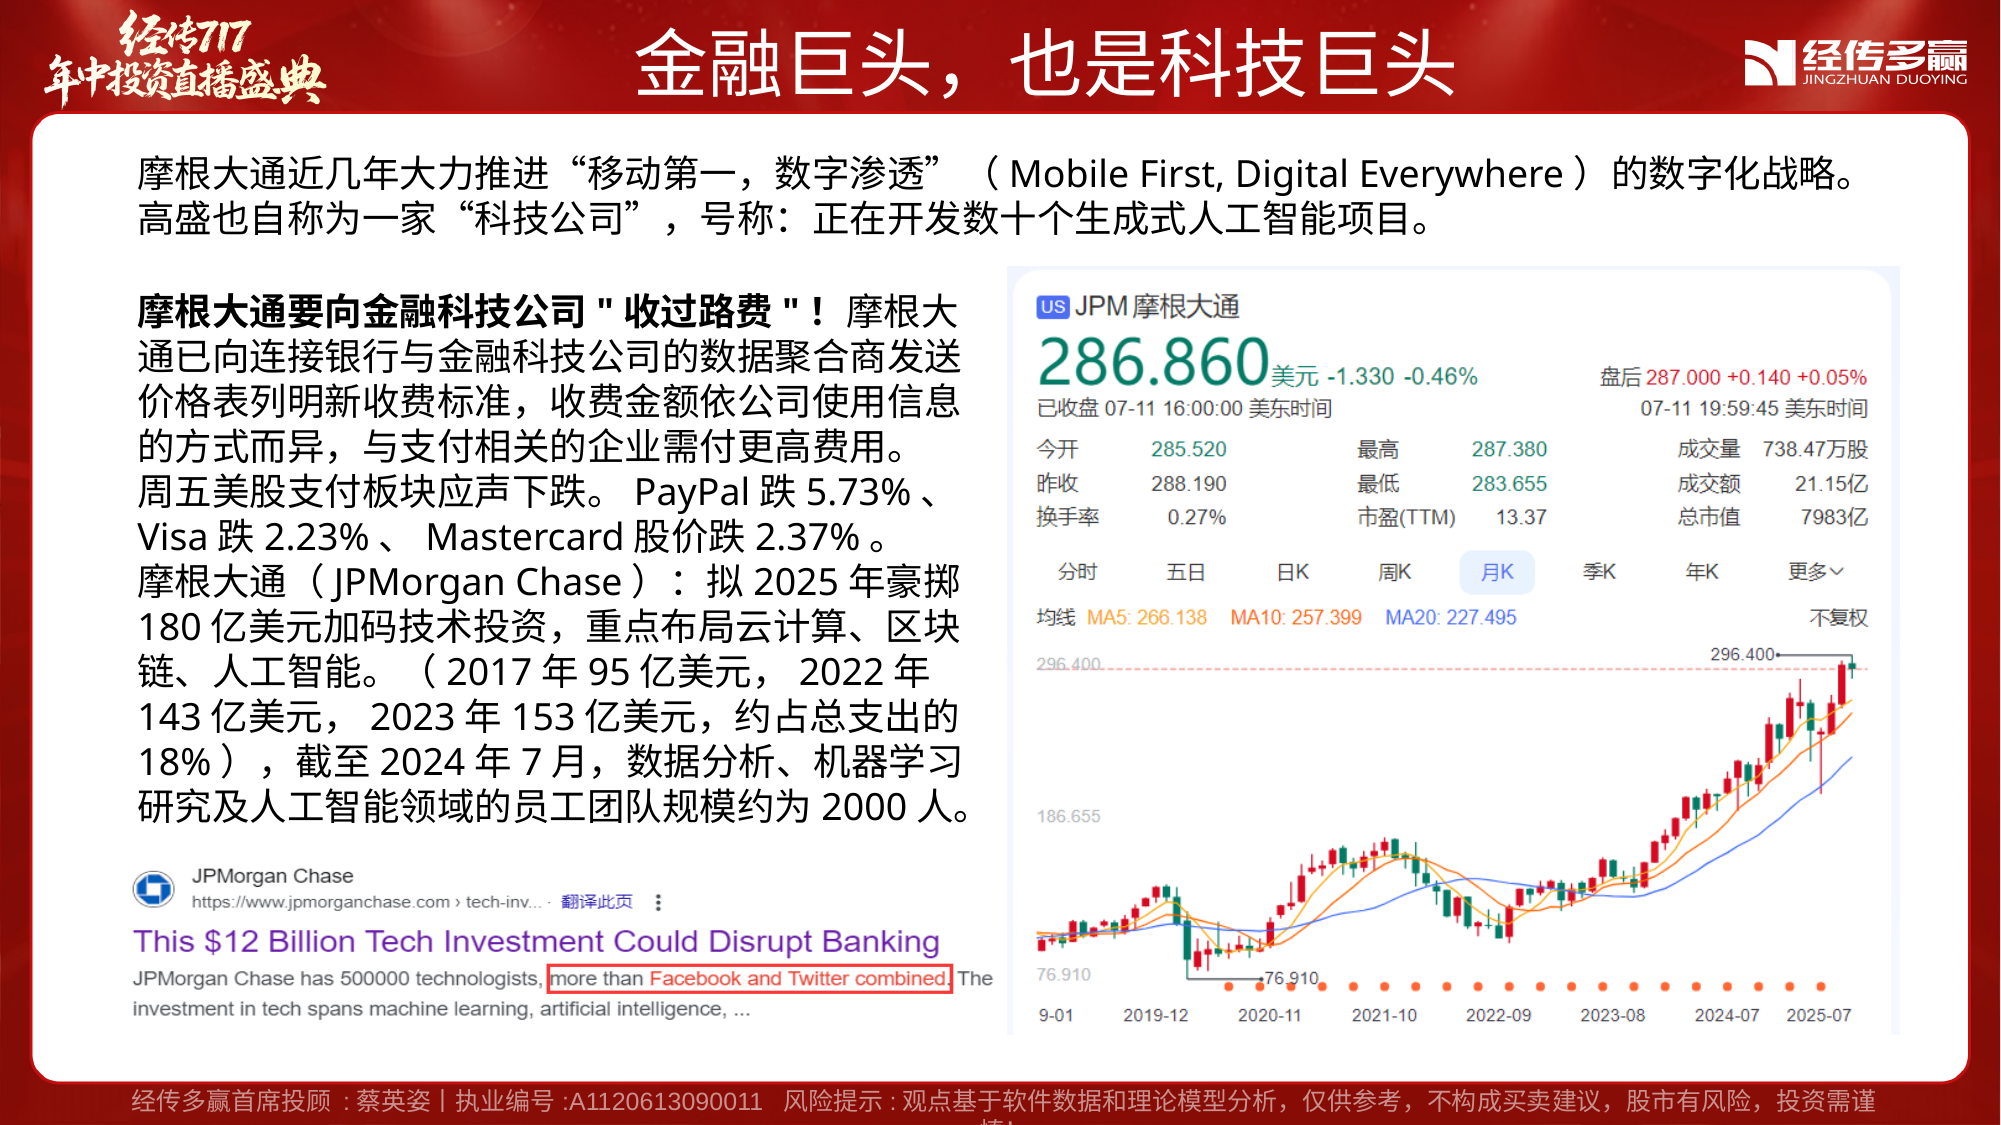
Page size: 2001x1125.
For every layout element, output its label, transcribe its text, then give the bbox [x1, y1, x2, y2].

text_box 金融巨头，也是科技巨头 [554, 8, 1538, 119]
text_box 摩根大通要向金融科技公司"收过路费"！摩根大通已向连接银行与金融科技公司的数据聚合商发送价格表列明新收费标准，收费金额依公司使用信息的方式而异，与支付相关的企业需付更高费用。 周五美股支付板块应声下跌。PayPal跌5.73%、Visa跌2.23%、Mastercard股价跌2.37%。 摩根大通（JPMorgan Chase）：拟2025年豪掷180亿美元加码技术投资，重点布局云计算、区块链、人工智能。（2017年95亿美元，2022年143亿美元，2023年153亿美元，约占总支出的18%），截至2024年7月，数据分析、机器学习研究及人工智能领域的员工团队规模约为2000人。 [122, 281, 988, 859]
picture [0, 0, 2001, 1125]
text_box 经传多赢首席投顾 :蔡英姿丨执业编号:A1120613090011 风险提示:观点基于软件数据和理论模型分析，仅供参考，不构成买卖建议，股市有风险，投资需谨慎！ [109, 1077, 1900, 1125]
text_box 摩根大通近几年大力推进“移动第一，数字渗透”（Mobile First, Digital Everywhere）的数字化战略。 高盛也自称为一家“科技公司”，号称：正在开发数十个生成式人工智能项目。 [122, 142, 1900, 245]
